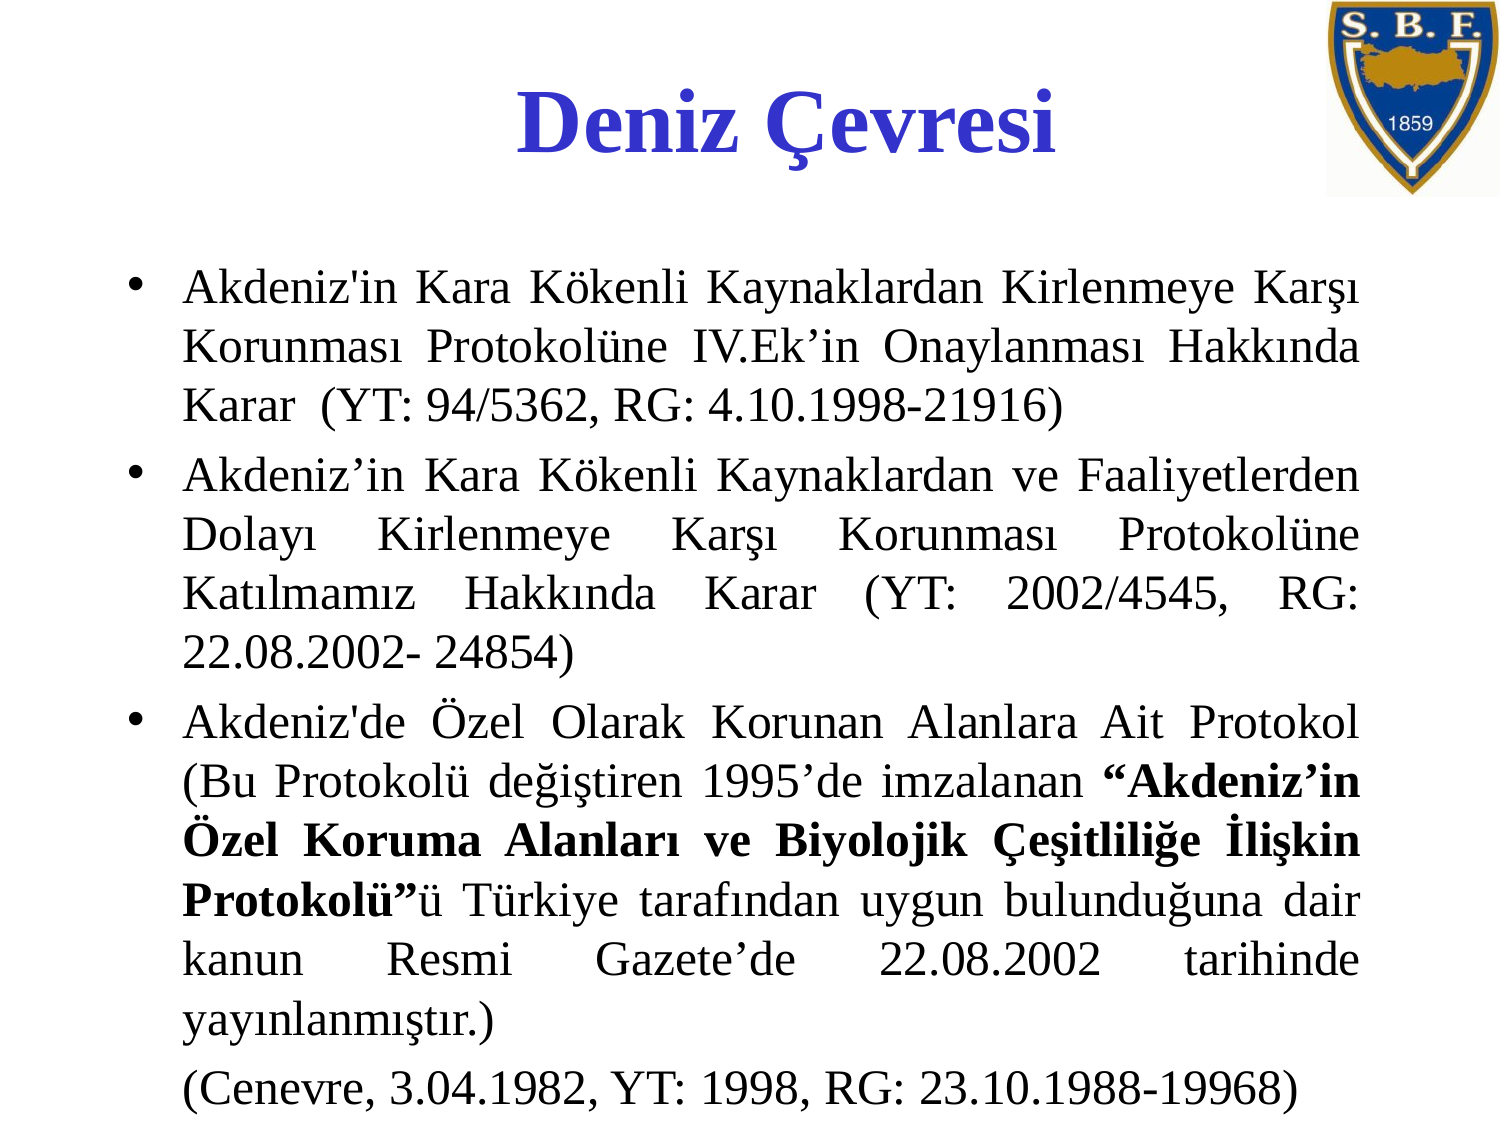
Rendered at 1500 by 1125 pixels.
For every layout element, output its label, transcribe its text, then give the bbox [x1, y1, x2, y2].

picture [1326, 0, 1500, 197]
list Akdeniz'in Kara Kökenli Kaynaklardan Kirlenmeye Karşı Korunması Protokolüne IV.Ek’in Onaylanması Hakkında Karar (YT: 94/5362, RG: 4.10.1998-21916) Akdeniz’in Kara Kökenli Kaynaklardan ve Faaliyetlerden Dolayı Kirlenmeye Karşı Korunması Protokolüne Katılmamız Hakkında Karar (YT: 2002/4545, RG: 22.08.2002- 24854) Akdeniz'de Özel Olarak Korunan Alanlara Ait Protokol (Bu Protokolü değiştiren 1995’de imzalanan “Akdeniz’in Özel Koruma Alanları ve Biyolojik Çeşitliliğe İlişkin Protokolü”ü Türkiye tarafından uygun bulunduğuna dair kanun Resmi Gazete’de 22.08.2002 tarihinde yayınlanmıştır.) (Cenevre, 3.04.1982, YT: 1998, RG: 23.10.1988-19968) [112, 246, 1376, 1125]
title Deniz Çevresi [75, 0, 1500, 233]
